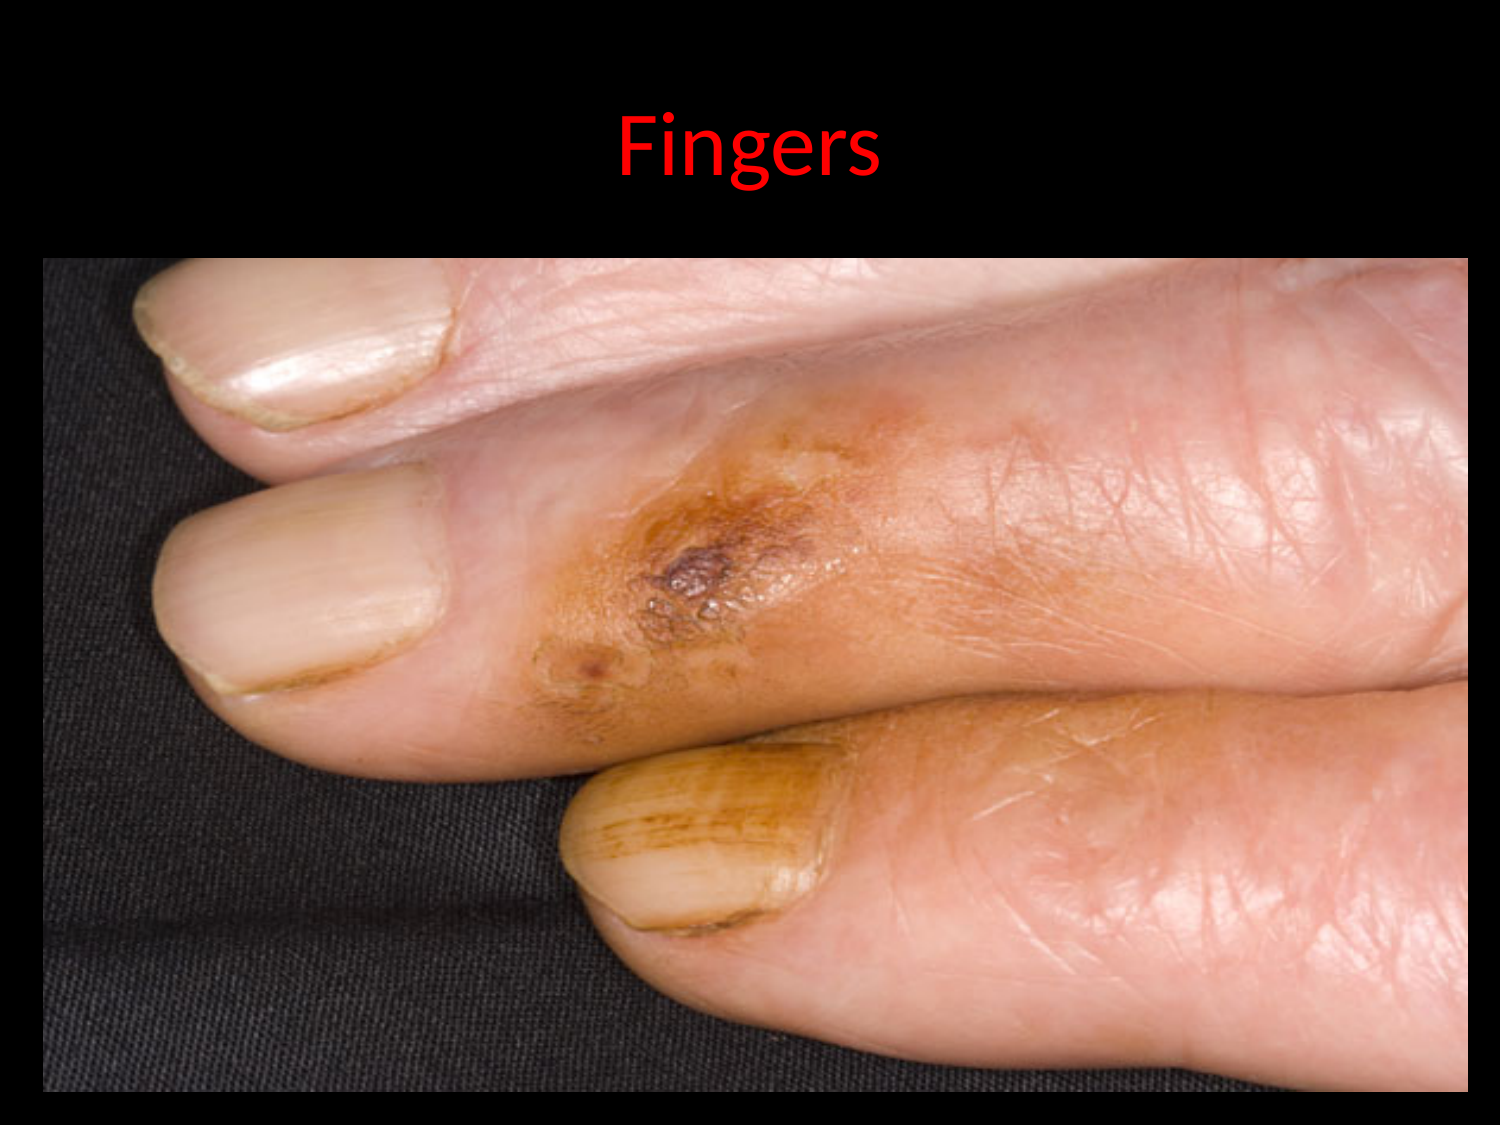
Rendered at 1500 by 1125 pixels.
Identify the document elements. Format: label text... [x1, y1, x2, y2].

picture [42, 257, 1468, 1092]
title Fingers [75, 45, 1425, 233]
